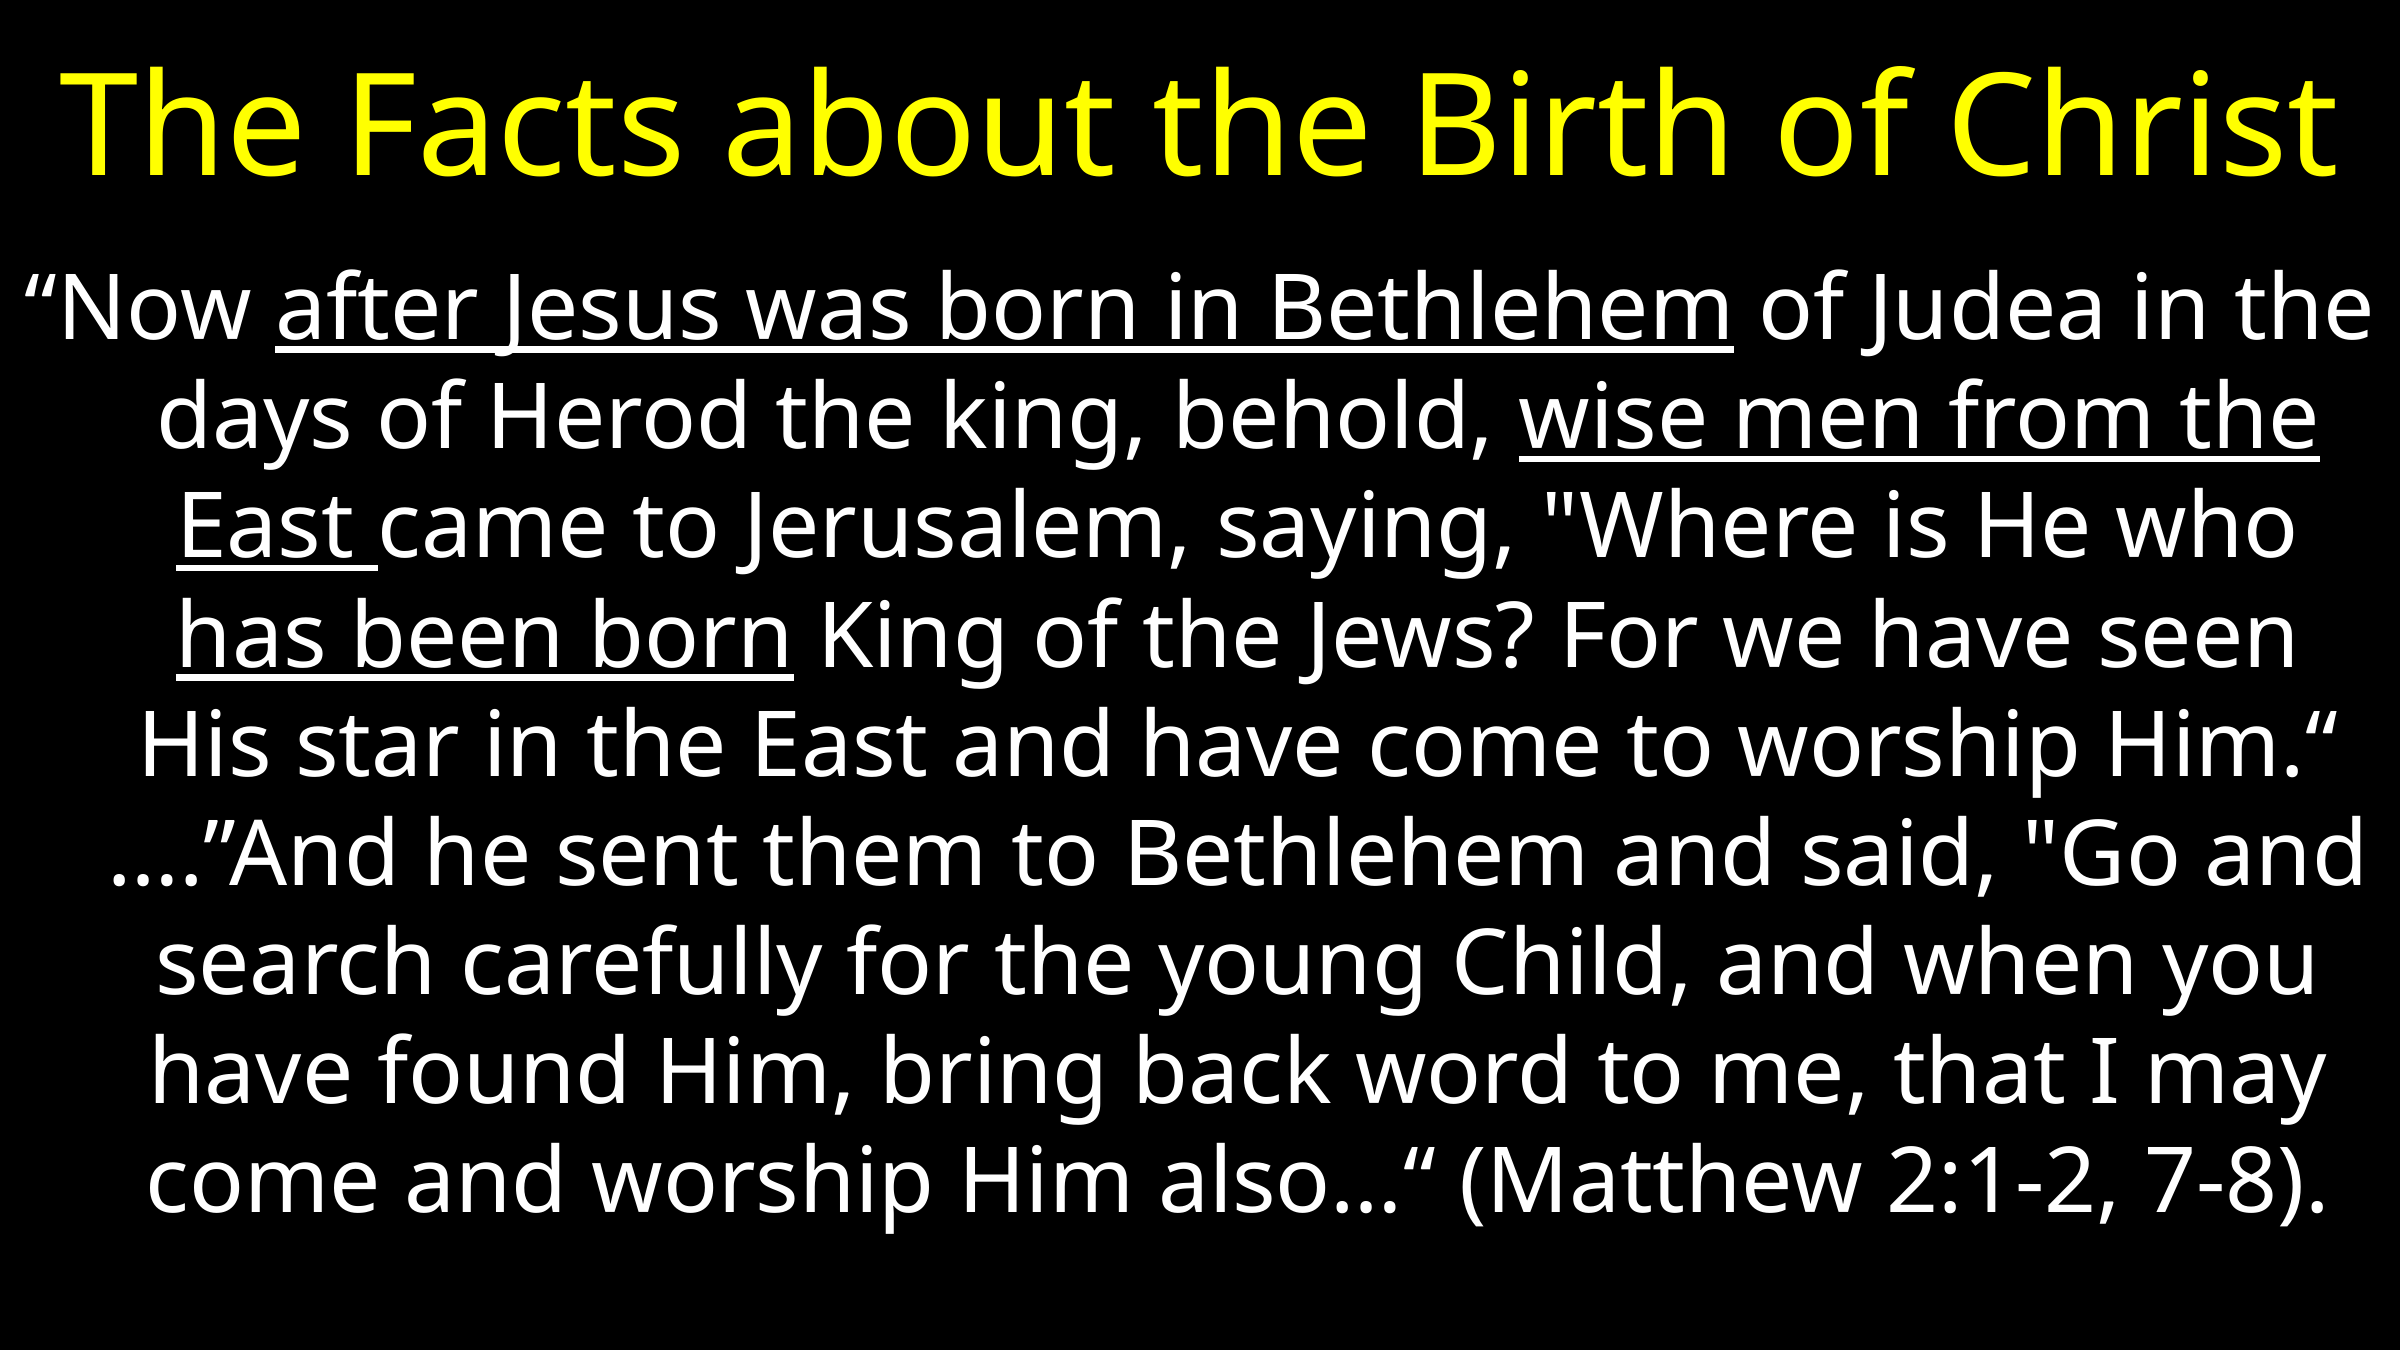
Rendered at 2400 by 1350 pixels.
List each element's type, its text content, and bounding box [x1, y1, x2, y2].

list “Now after Jesus was born in Bethlehem of Judea in the days of Herod the king, behold, wise men from the East came to Jerusalem, saying, "Where is He who has been born King of the Jews? For we have seen His star in the East and have come to worship Him.“ ….”And he sent them to Bethlehem and said, "Go and search carefully for the young Child, and when you have found Him, bring back word to me, that I may come and worship Him also…“ (Matthew 2:1-2, 7-8). [0, 237, 2400, 1350]
title The Facts about the Birth of Christ [0, 0, 2400, 237]
